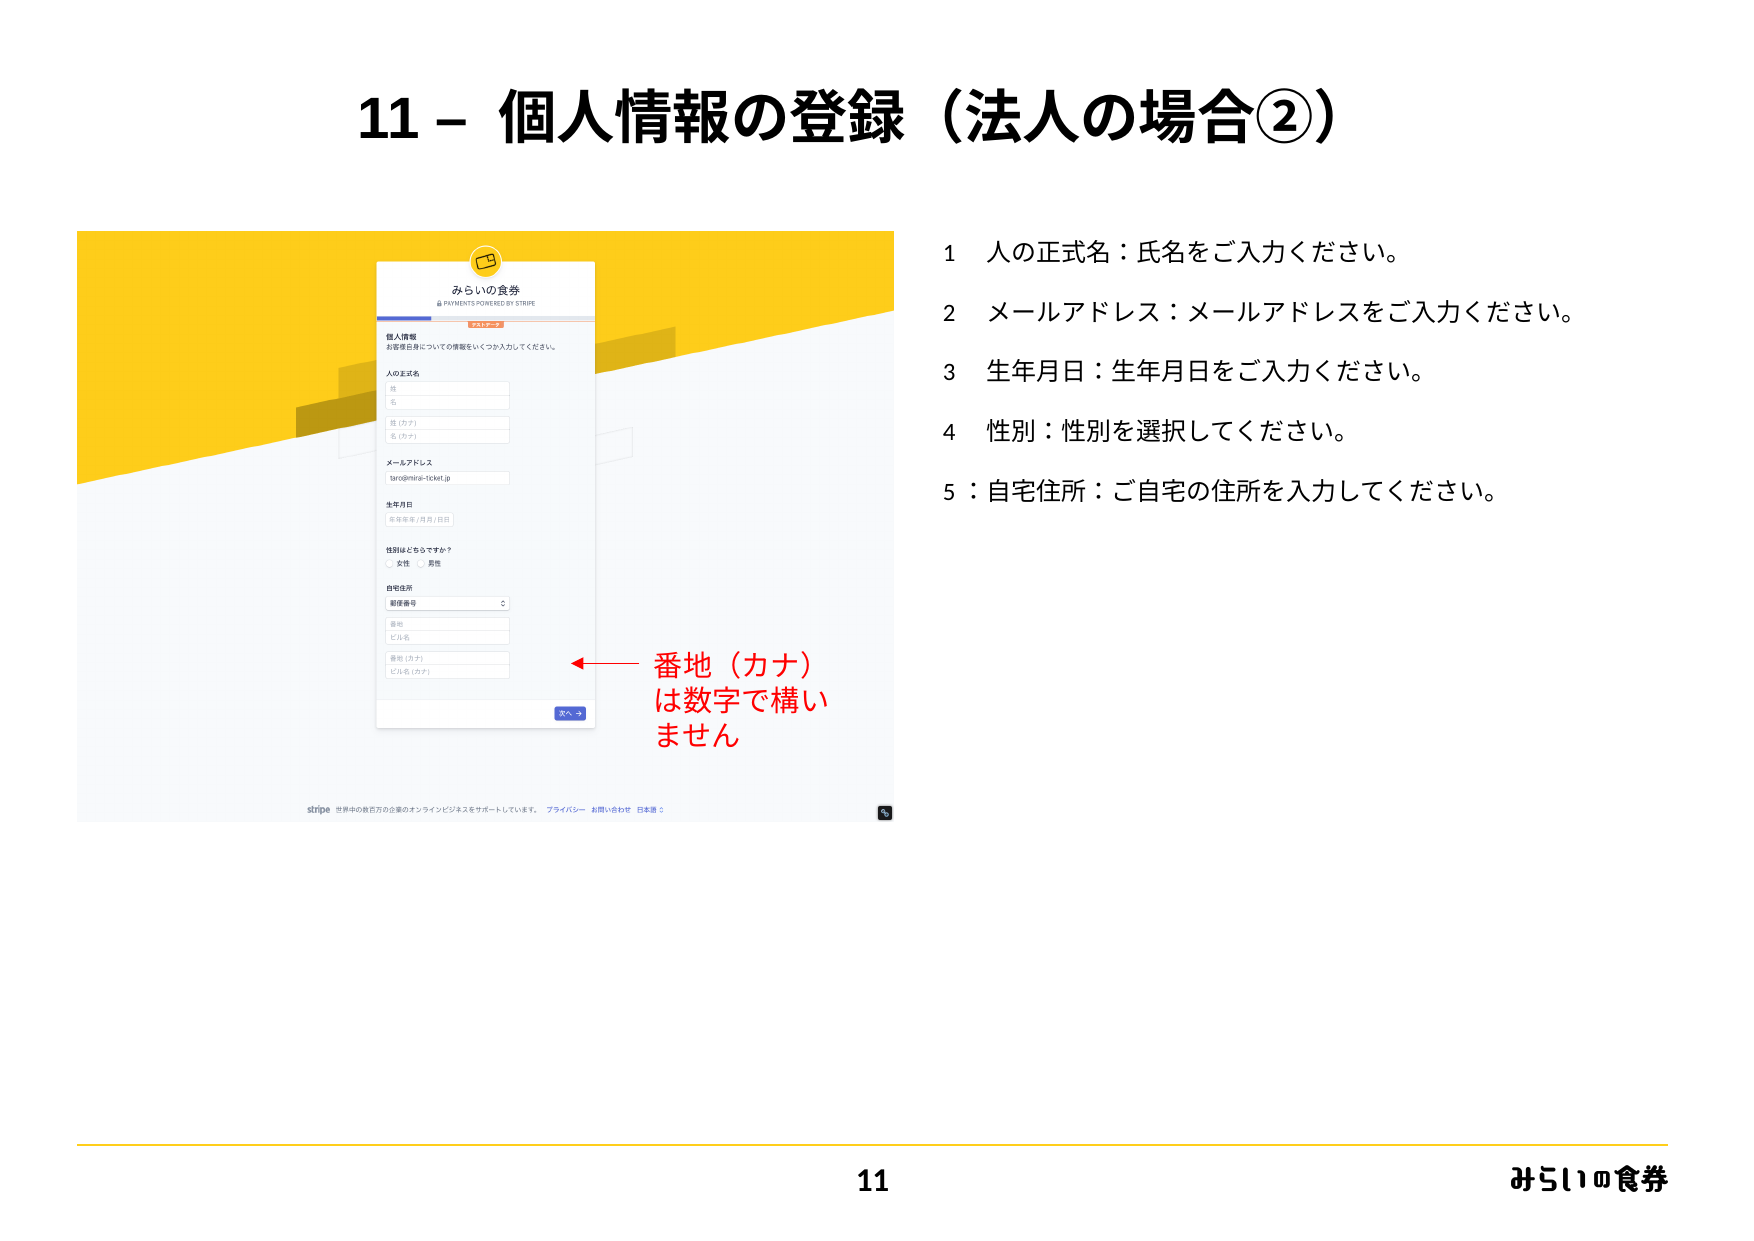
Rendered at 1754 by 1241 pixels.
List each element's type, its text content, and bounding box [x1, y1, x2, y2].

text_box 1 人の正式名：氏名をご入力ください。 2 メールアドレス：メールアドレスをご入力ください。 3 生年月日：生年月日をご入力ください。 4 性別：性別を選択してください。 5：自宅住所：ご自宅の住所を入力してください。 [928, 228, 1668, 513]
picture [77, 231, 895, 823]
picture [1511, 1165, 1668, 1192]
text_box 11 – 個人情報の登録（法人の場合②） [250, 72, 1480, 158]
text_box 11 [839, 1150, 906, 1206]
